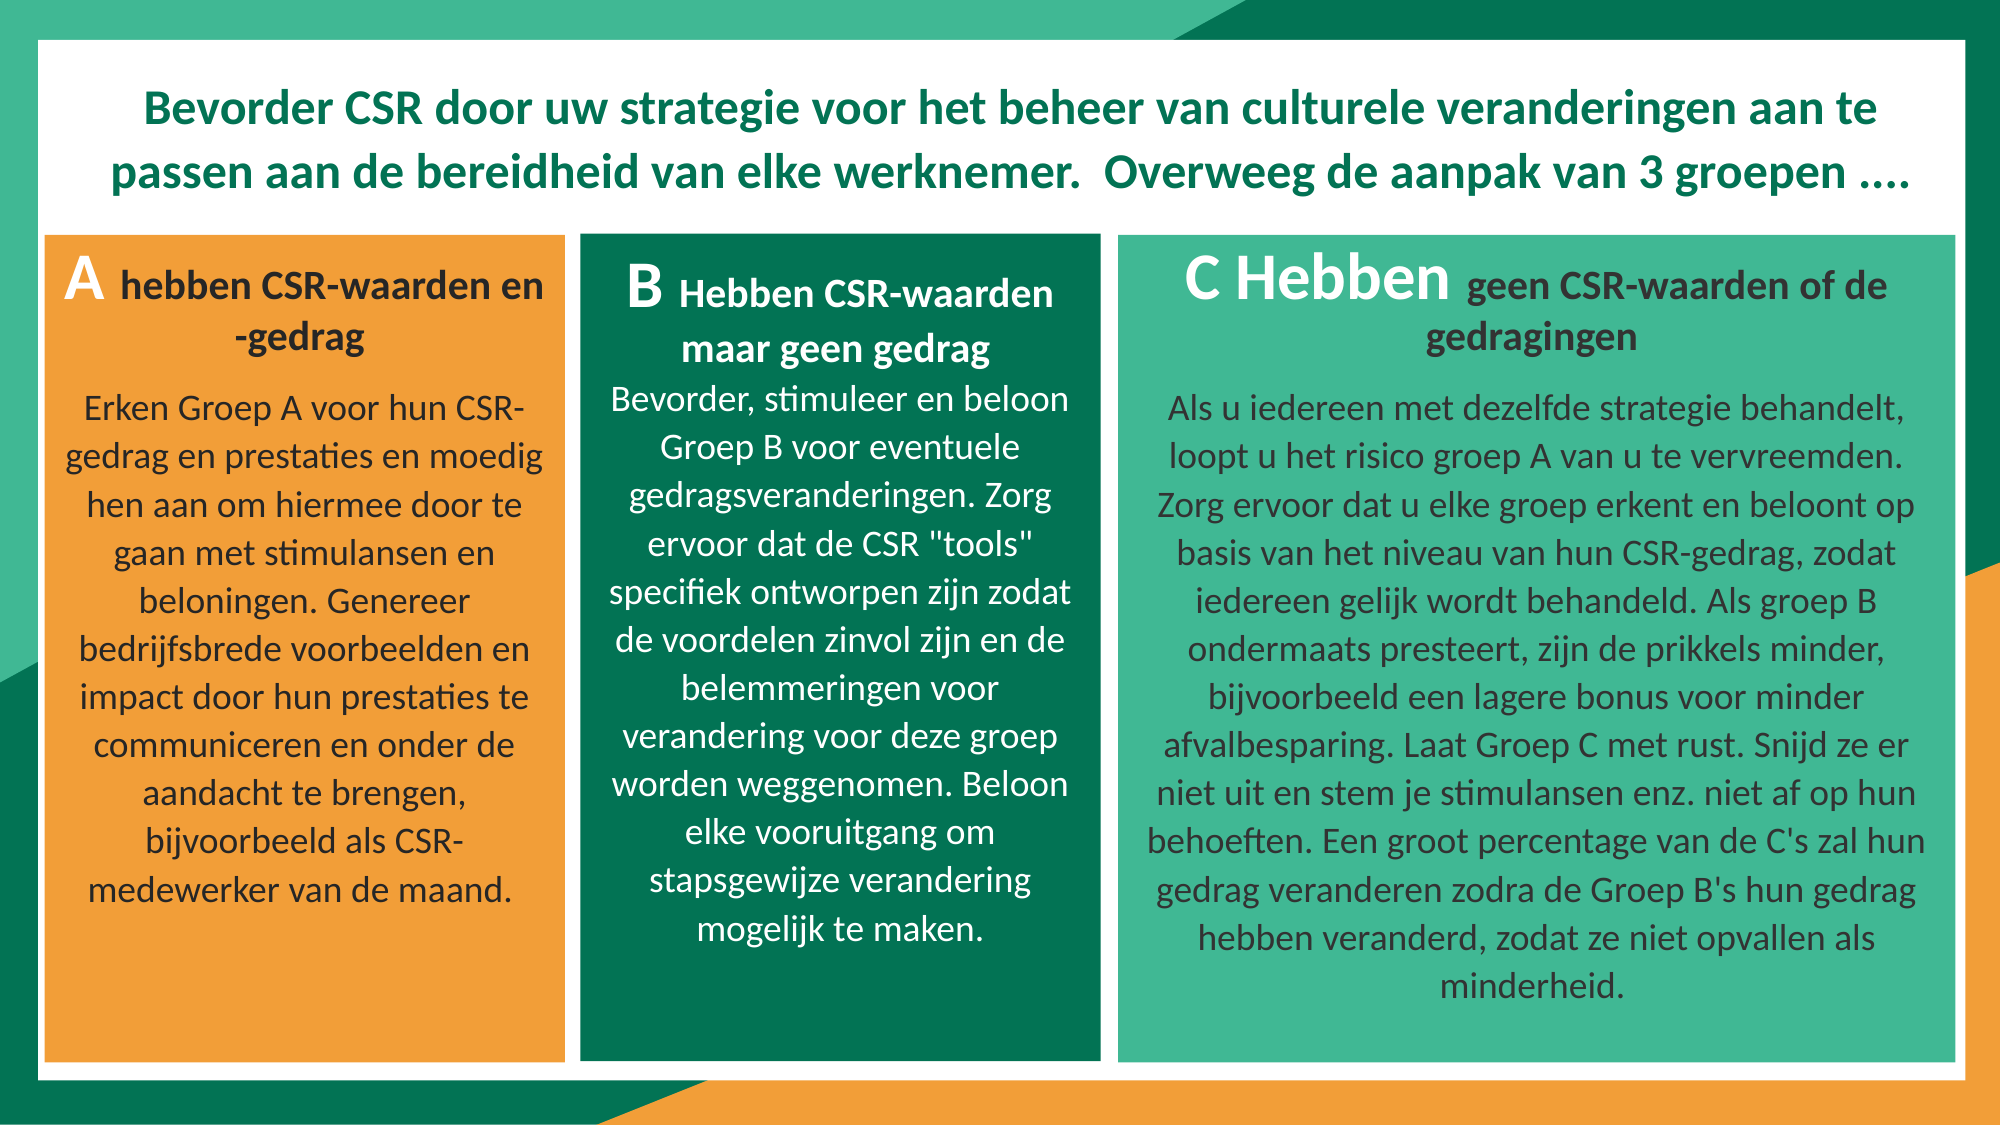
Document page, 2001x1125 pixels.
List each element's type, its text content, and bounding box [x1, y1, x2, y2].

list B Hebben CSR-waarden maar geen gedrag Bevorder, stimuleer en beloon Groep B voor eventuele gedragsveranderingen. Zorg ervoor dat de CSR "tools" specifiek ontworpen zijn zodat de voordelen zinvol zijn en de belemmeringen voor verandering voor deze groep worden weggenomen. Beloon elke vooruitgang om stapsgewijze verandering mogelijk te maken. [580, 233, 1101, 1062]
text_box A hebben CSR-waarden en -gedrag Erken Groep A voor hun CSR-gedrag en prestaties en moedig hen aan om hiermee door te gaan met stimulansen en beloningen. Genereer bedrijfsbrede voorbeelden en impact door hun prestaties te communiceren en onder de aandacht te brengen, bijvoorbeeld als CSR-medewerker van de maand. [44, 234, 565, 1063]
list Bevorder CSR door uw strategie voor het beheer van culturele veranderingen aan te passen aan de bereidheid van elke werknemer. Overweeg de aanpak van 3 groepen .... [67, 62, 1956, 284]
text_box C Hebben geen CSR-waarden of de gedragingen Als u iedereen met dezelfde strategie behandelt, loopt u het risico groep A van u te vervreemden. Zorg ervoor dat u elke groep erkent en beloont op basis van het niveau van hun CSR-gedrag, zodat iedereen gelijk wordt behandeld. Als groep B ondermaats presteert, zijn de prikkels minder, bijvoorbeeld een lagere bonus voor minder afvalbesparing. Laat Groep C met rust. Snijd ze er niet uit en stem je stimulansen enz. niet af op hun behoeften. Een groot percentage van de C's zal hun gedrag veranderen zodra de Groep B's hun gedrag hebben veranderd, zodat ze niet opvallen als minderheid. [1118, 234, 1956, 1063]
